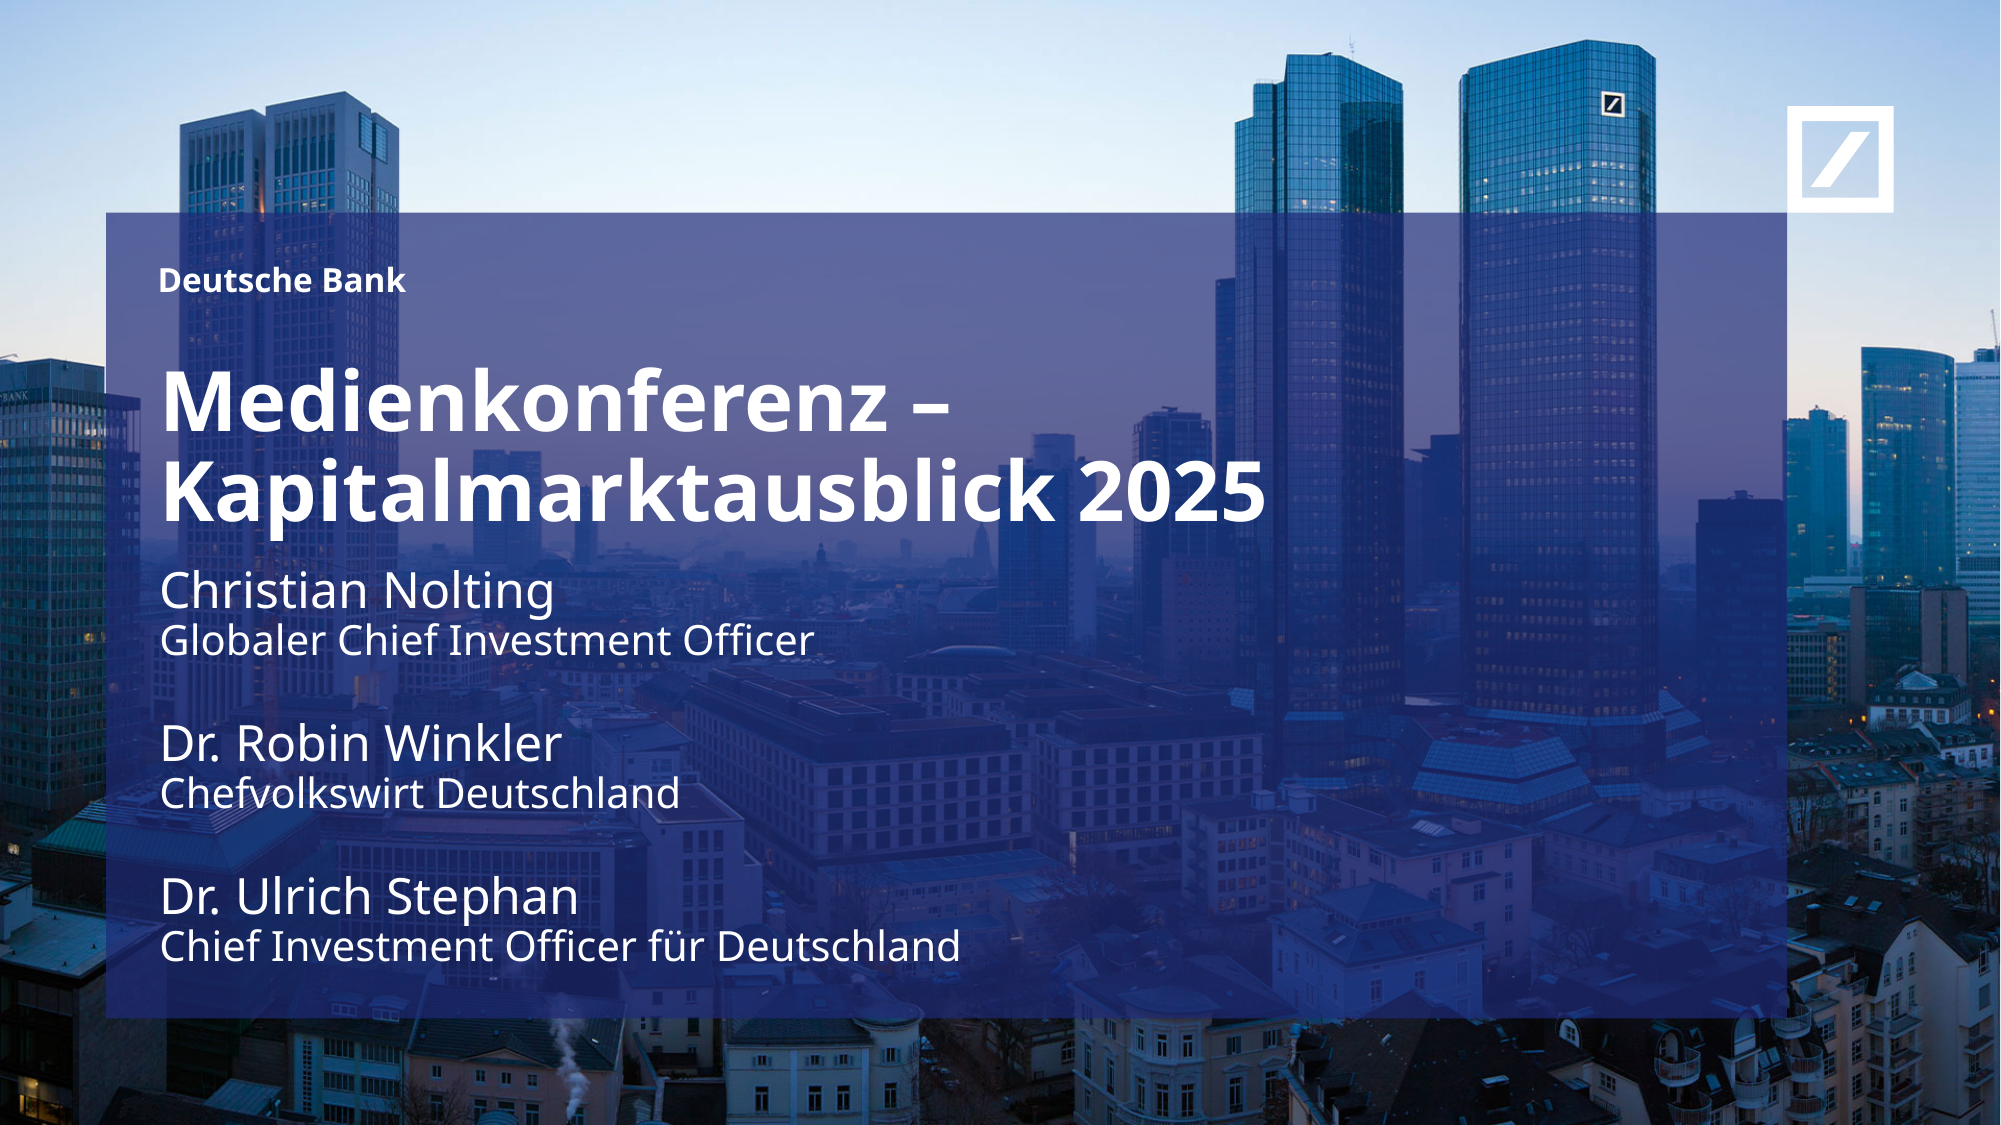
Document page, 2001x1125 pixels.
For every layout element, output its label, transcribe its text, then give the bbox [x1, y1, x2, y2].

title Medienkonferenz – Kapitalmarktausblick 2025 [159, 361, 1733, 540]
picture [0, 0, 2001, 1125]
list Christian Nolting Globaler Chief Investment Officer Dr. Robin Winkler Chefvolkswirt Deutschland Dr. Ulrich Stephan Chief Investment Officer für Deutschland [159, 547, 1733, 740]
